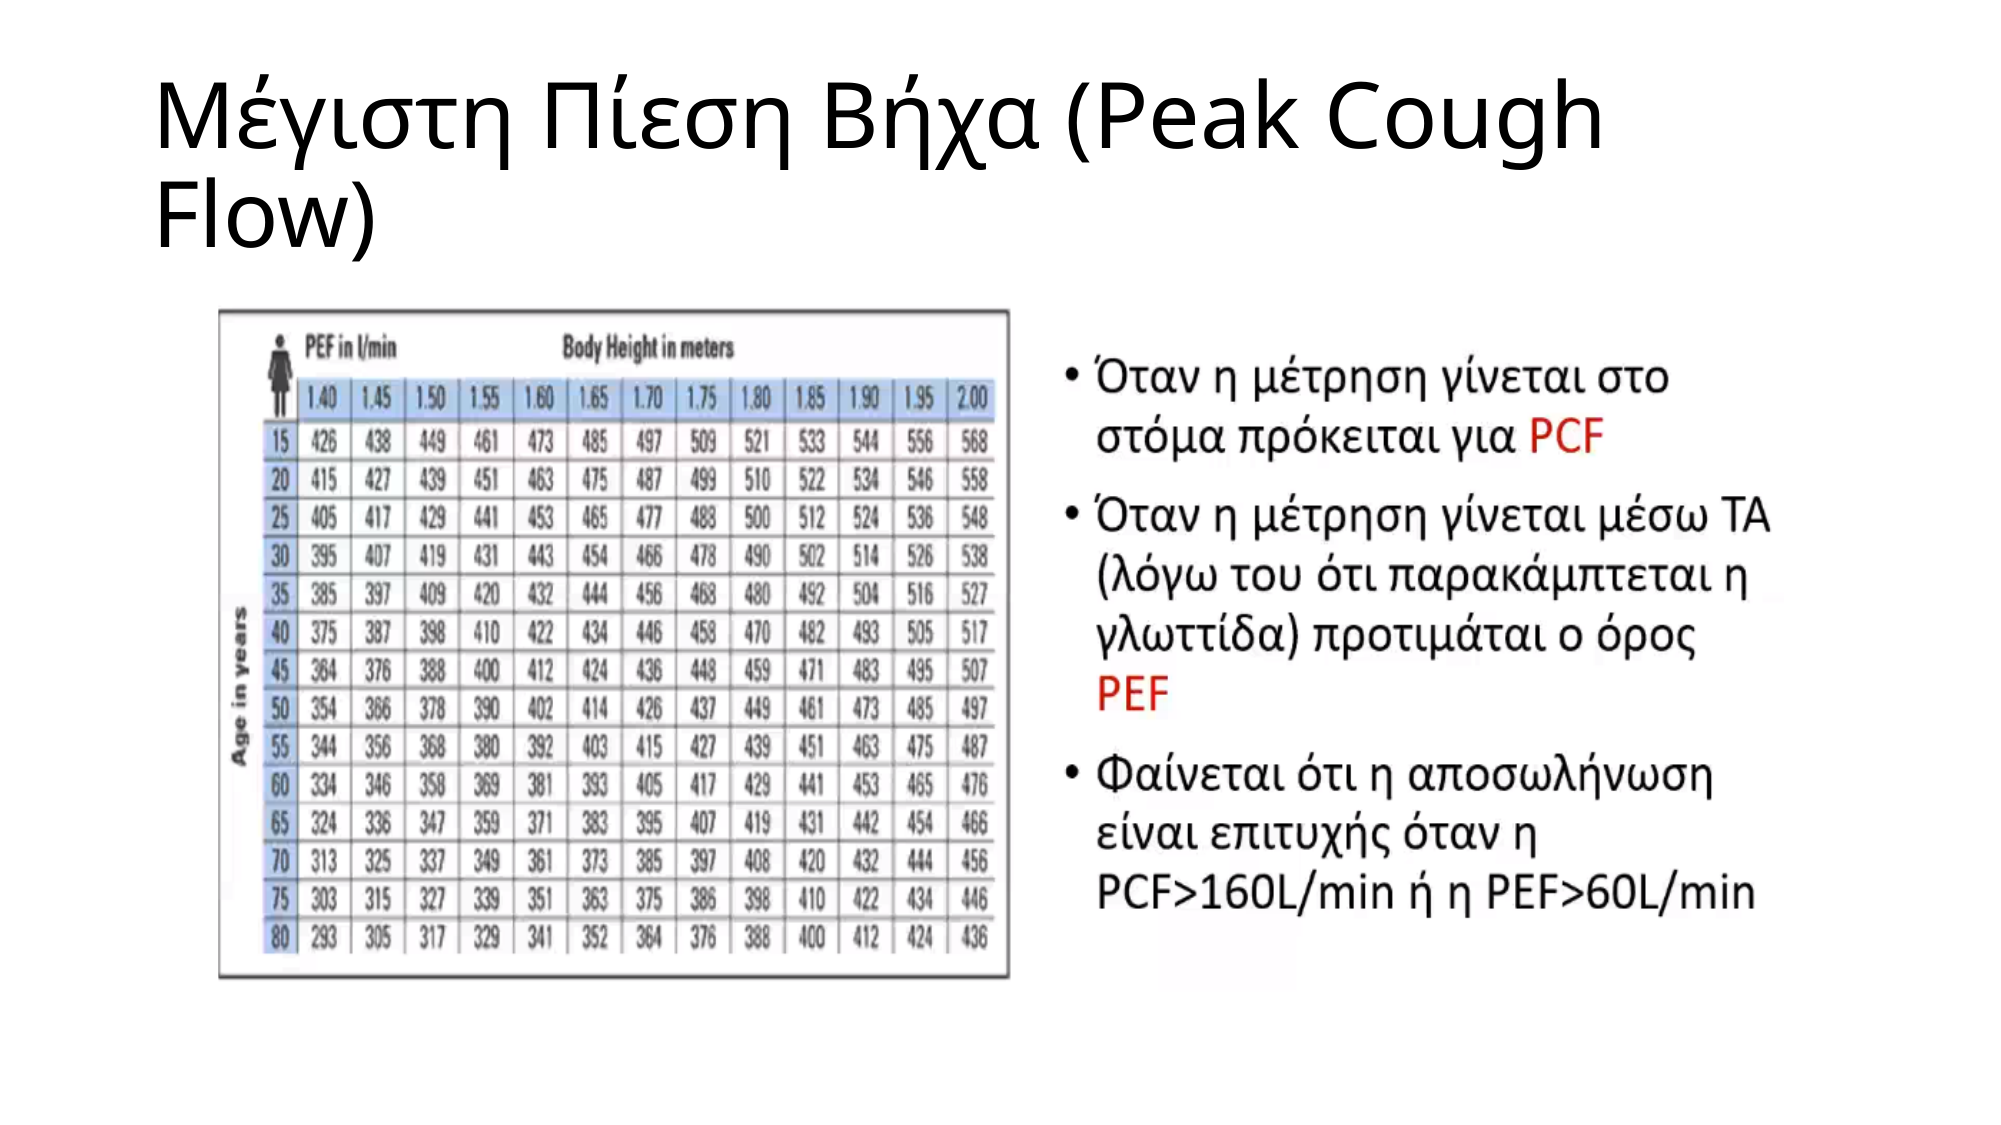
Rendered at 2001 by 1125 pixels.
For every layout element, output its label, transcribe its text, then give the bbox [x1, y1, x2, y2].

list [218, 302, 1784, 996]
title Μέγιστη Πίεση Βήχα (Peak Cough Flow) [137, 59, 1863, 278]
